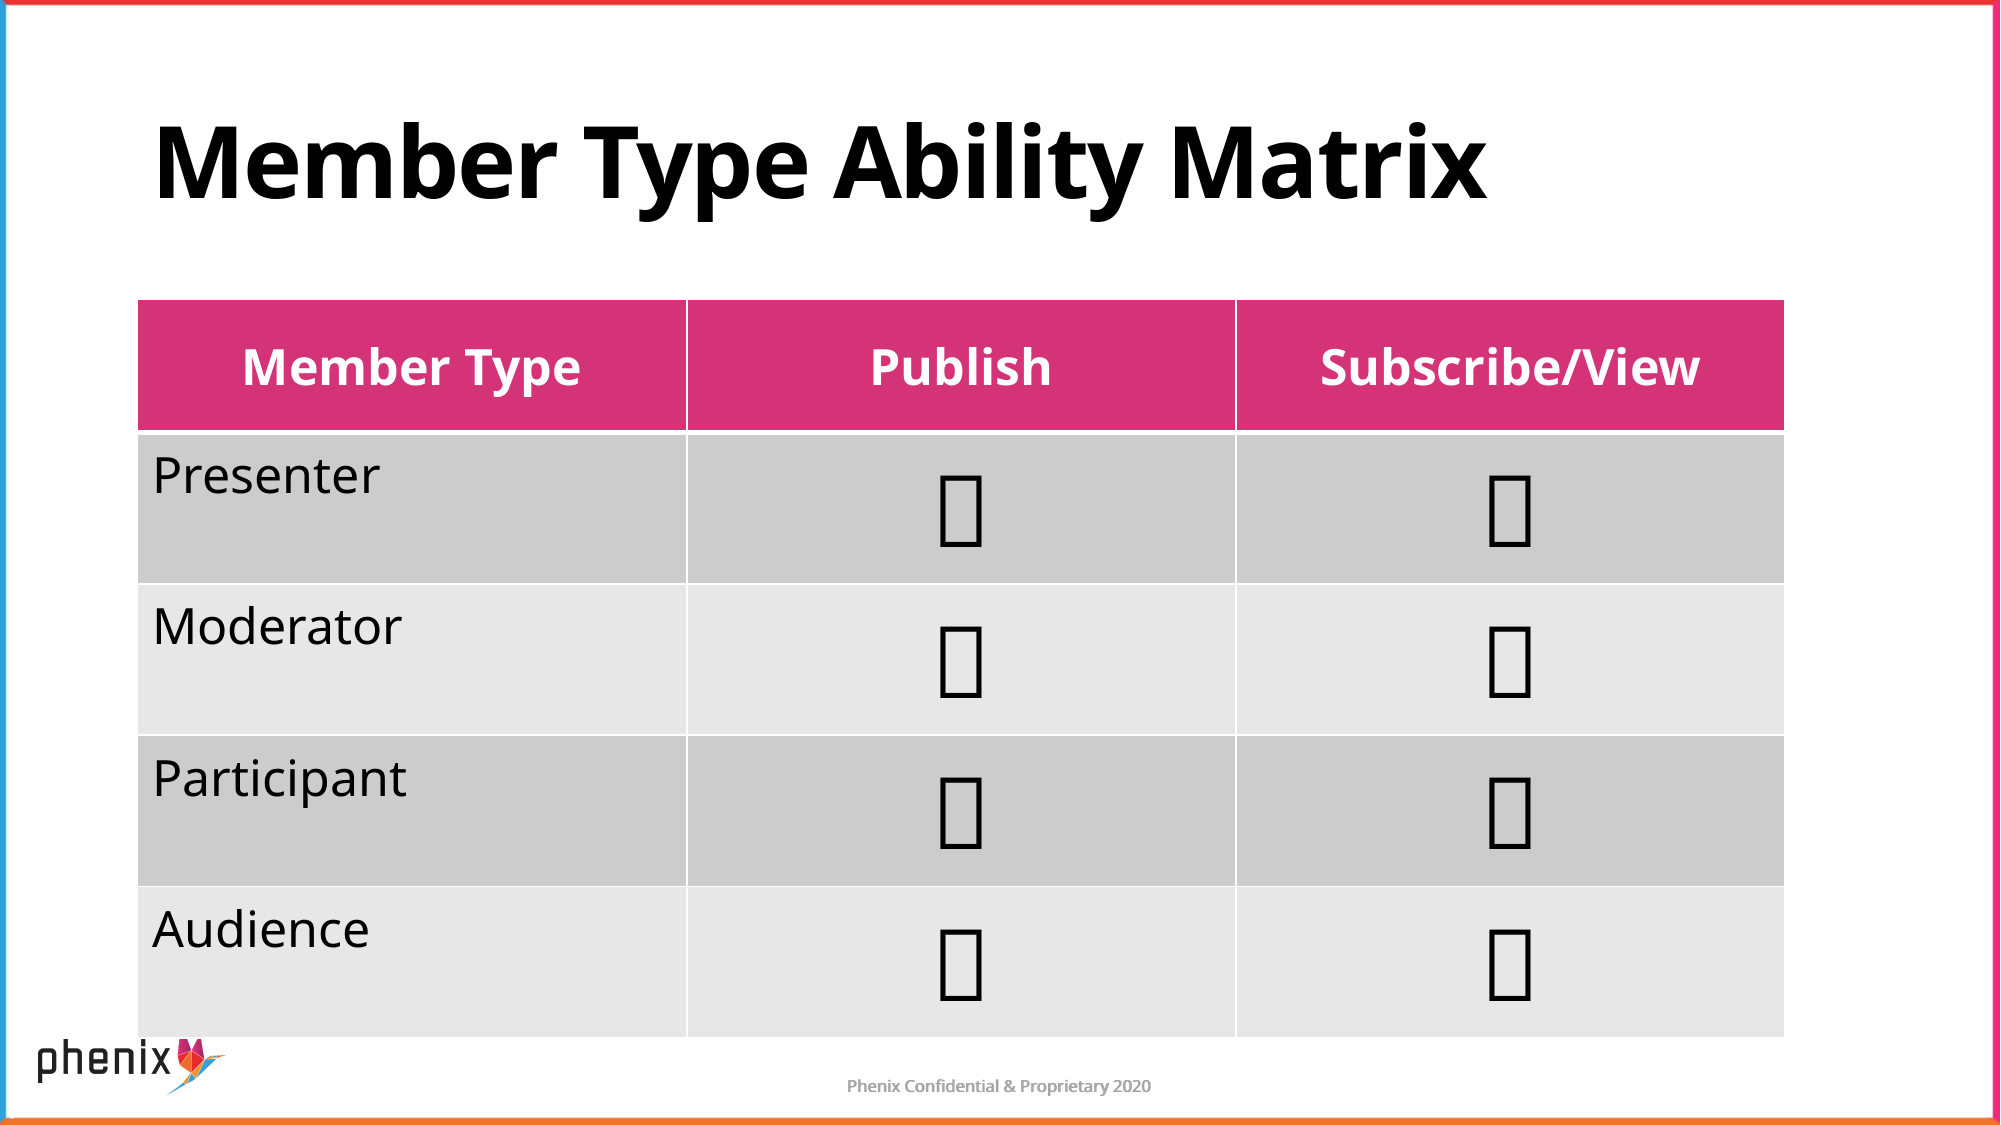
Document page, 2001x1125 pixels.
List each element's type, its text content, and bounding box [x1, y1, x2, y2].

table_cell  [688, 887, 1235, 1037]
table_cell  [1237, 887, 1784, 1037]
table_cell  [1237, 585, 1784, 734]
table_header Subscribe/View [1237, 300, 1784, 430]
table_header Member Type [138, 300, 686, 430]
table_header Publish [688, 300, 1235, 430]
title Member Type Ability Matrix [136, 79, 1862, 228]
table_cell Audience [138, 887, 686, 1037]
table_cell Presenter [138, 435, 686, 583]
table_cell  [1237, 435, 1784, 583]
table_cell  [688, 435, 1235, 583]
table_cell Moderator [138, 585, 686, 734]
table_cell  [1237, 736, 1784, 886]
picture [0, 0, 2000, 1125]
table_cell Participant [138, 736, 686, 886]
table_cell  [688, 585, 1235, 734]
table_cell  [688, 736, 1235, 886]
